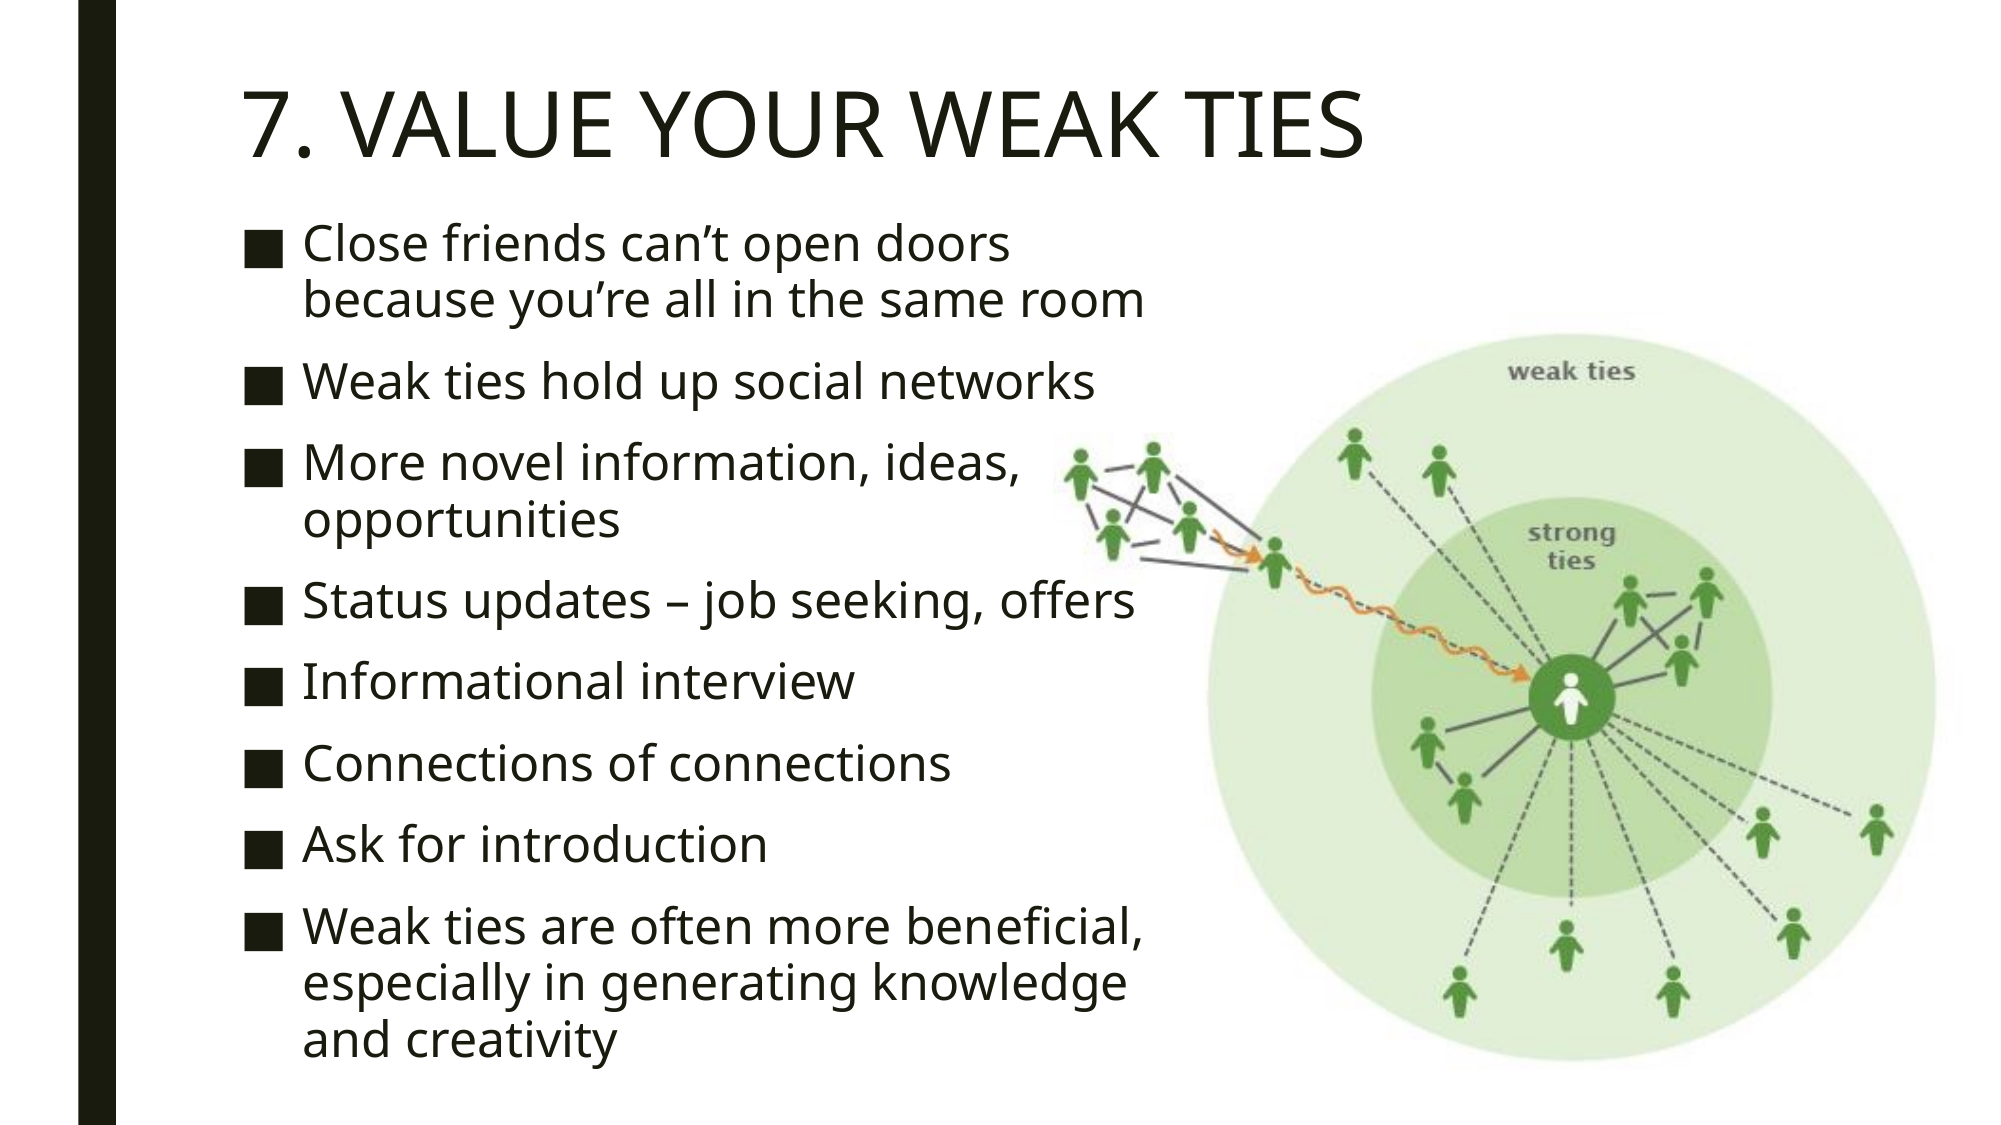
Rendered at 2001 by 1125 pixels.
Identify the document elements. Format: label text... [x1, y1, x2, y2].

title 7. VALUE YOUR WEAK TIES [225, 71, 1800, 312]
picture [1053, 312, 1992, 1083]
list Close friends can’t open doors because you’re all in the same room Weak ties hold up social networks More novel information, ideas, opportunities Status updates – job seeking, offers Informational interview Connections of connections Ask for introduction Weak ties are often more beneficial, especially in generating knowledge and creativity [225, 208, 1183, 1125]
